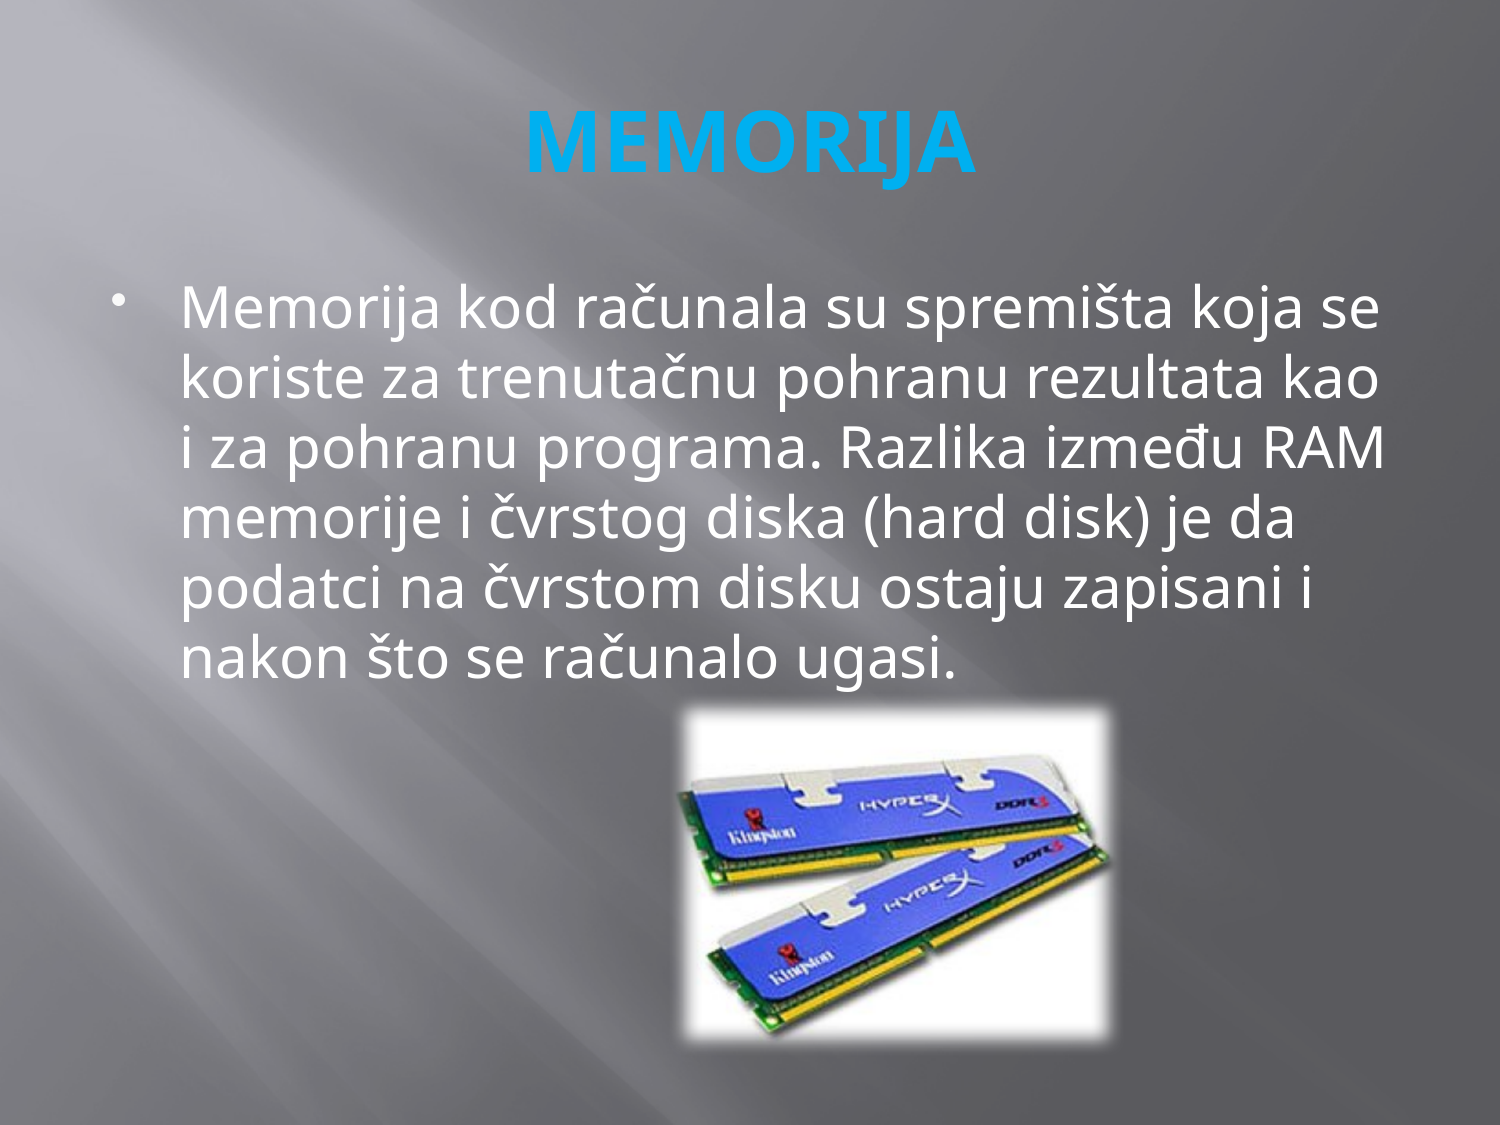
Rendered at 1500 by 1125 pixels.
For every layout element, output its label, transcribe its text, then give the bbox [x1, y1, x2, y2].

list Memorija kod računala su spremišta koja se koriste za trenutačnu pohranu rezultata kao i za pohranu programa. Razlika između RAM memorije i čvrstog diska (hard disk) je da podatci na čvrstom disku ostaju zapisani i nakon što se računalo ugasi. [75, 262, 1425, 1035]
title MEMORIJA [75, 45, 1425, 233]
picture [667, 691, 1126, 1058]
